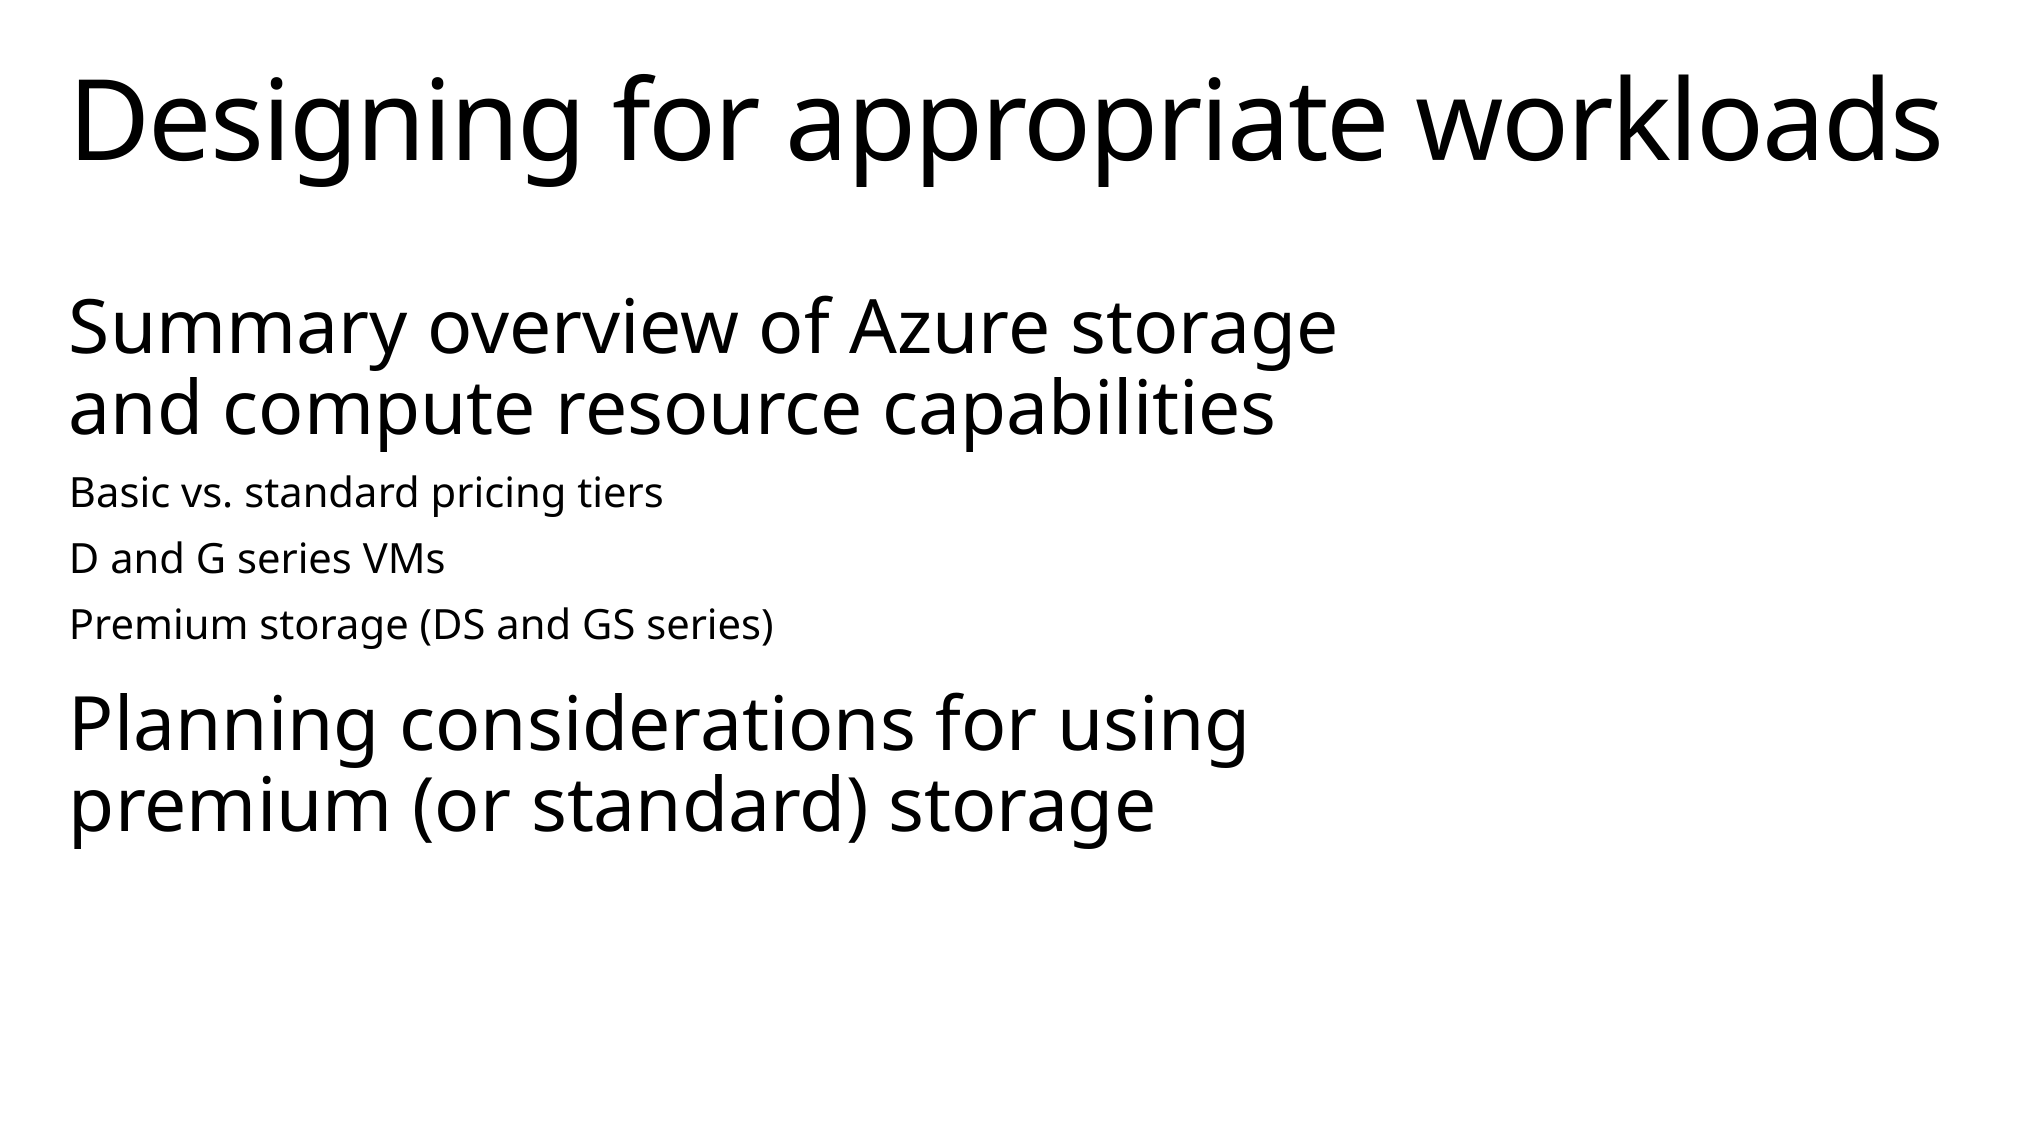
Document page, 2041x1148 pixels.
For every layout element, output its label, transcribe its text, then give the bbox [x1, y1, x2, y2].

list Summary overview of Azure storage and compute resource capabilities Basic vs. standard pricing tiers D and G series VMs Premium storage (DS and GS series) Planning considerations for using premium (or standard) storage [45, 273, 1996, 980]
title Designing for appropriate workloads [45, 48, 1996, 199]
